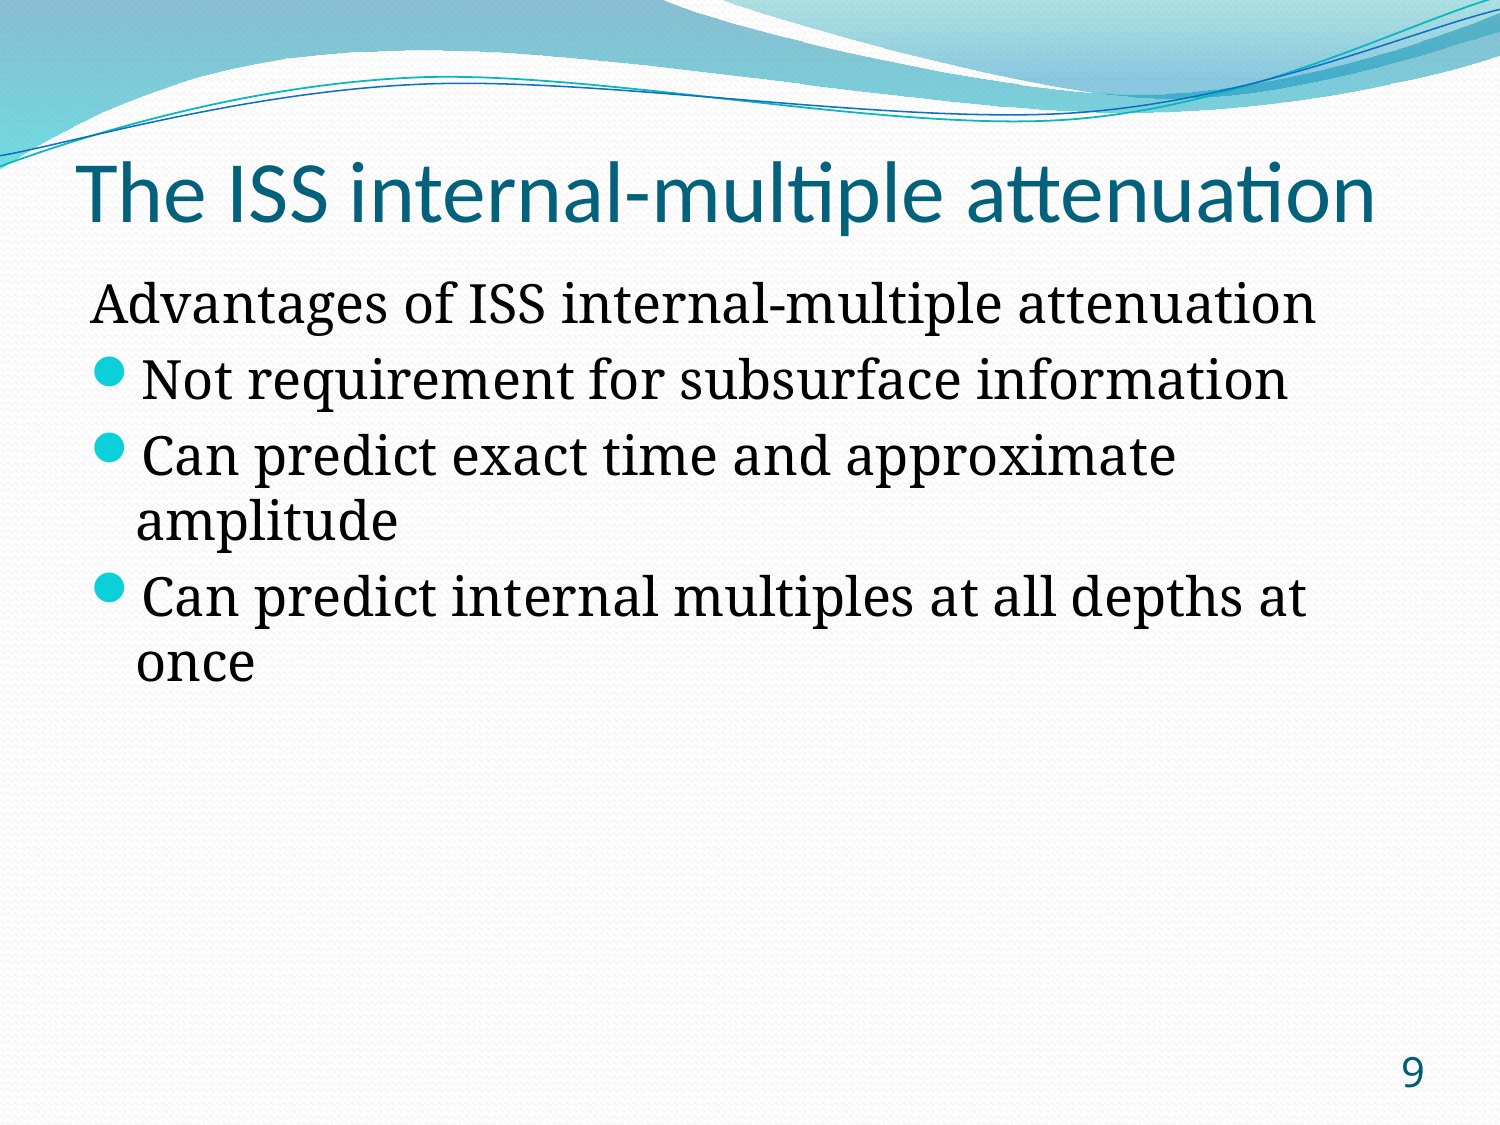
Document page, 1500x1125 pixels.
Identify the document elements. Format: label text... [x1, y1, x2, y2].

slide_number 9 [1299, 1042, 1425, 1103]
title The ISS internal-multiple attenuation [75, 52, 1426, 240]
list Advantages of ISS internal-multiple attenuation Not requirement for subsurface information Can predict exact time and approximate amplitude Can predict internal multiples at all depths at once [75, 262, 1426, 1025]
